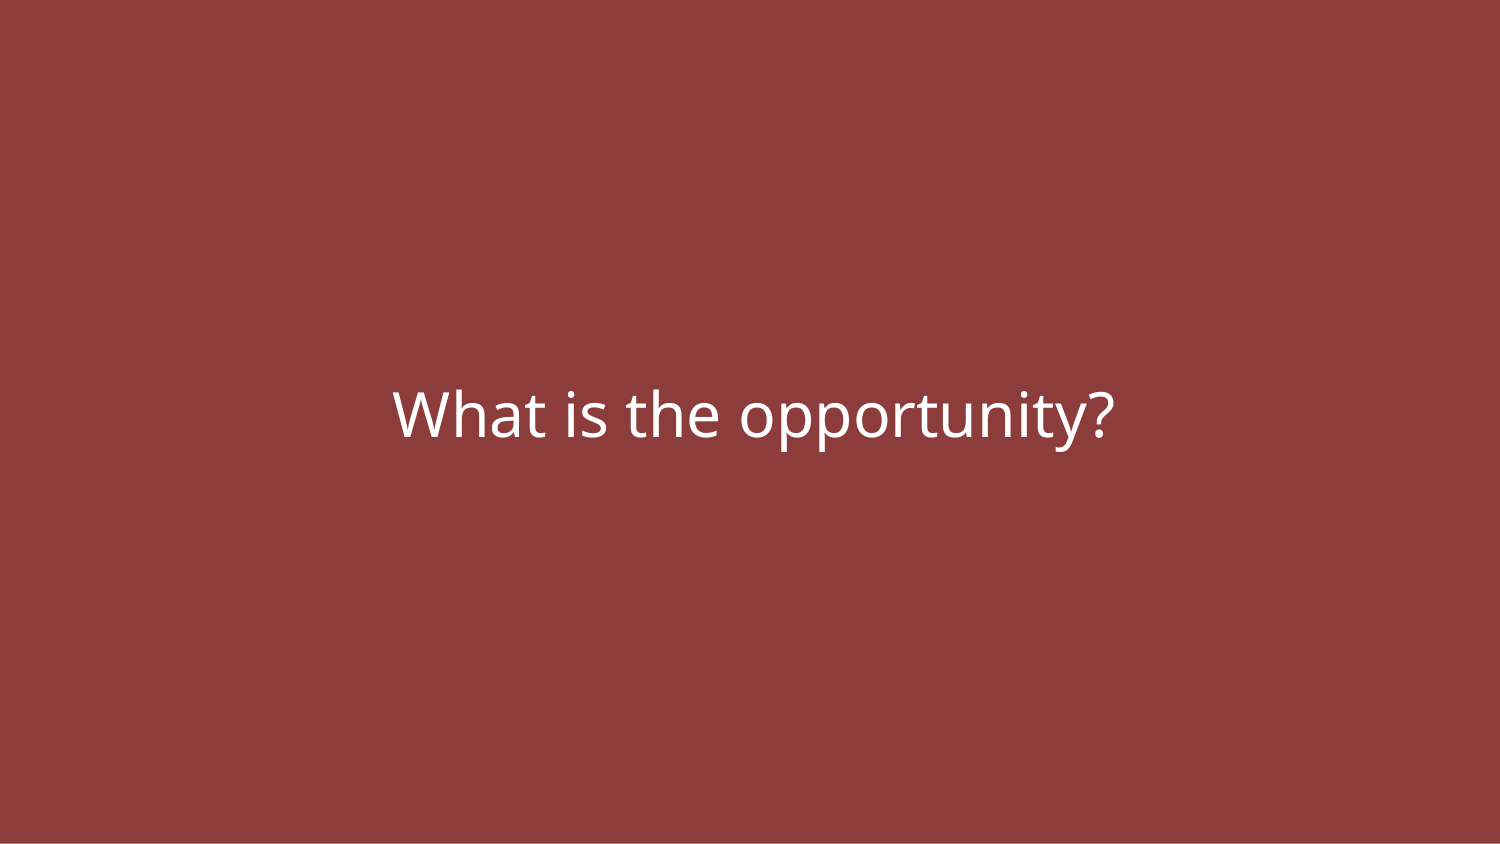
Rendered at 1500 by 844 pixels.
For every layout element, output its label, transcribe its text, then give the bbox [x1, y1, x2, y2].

text_box What is the opportunity? [528, 365, 1117, 449]
